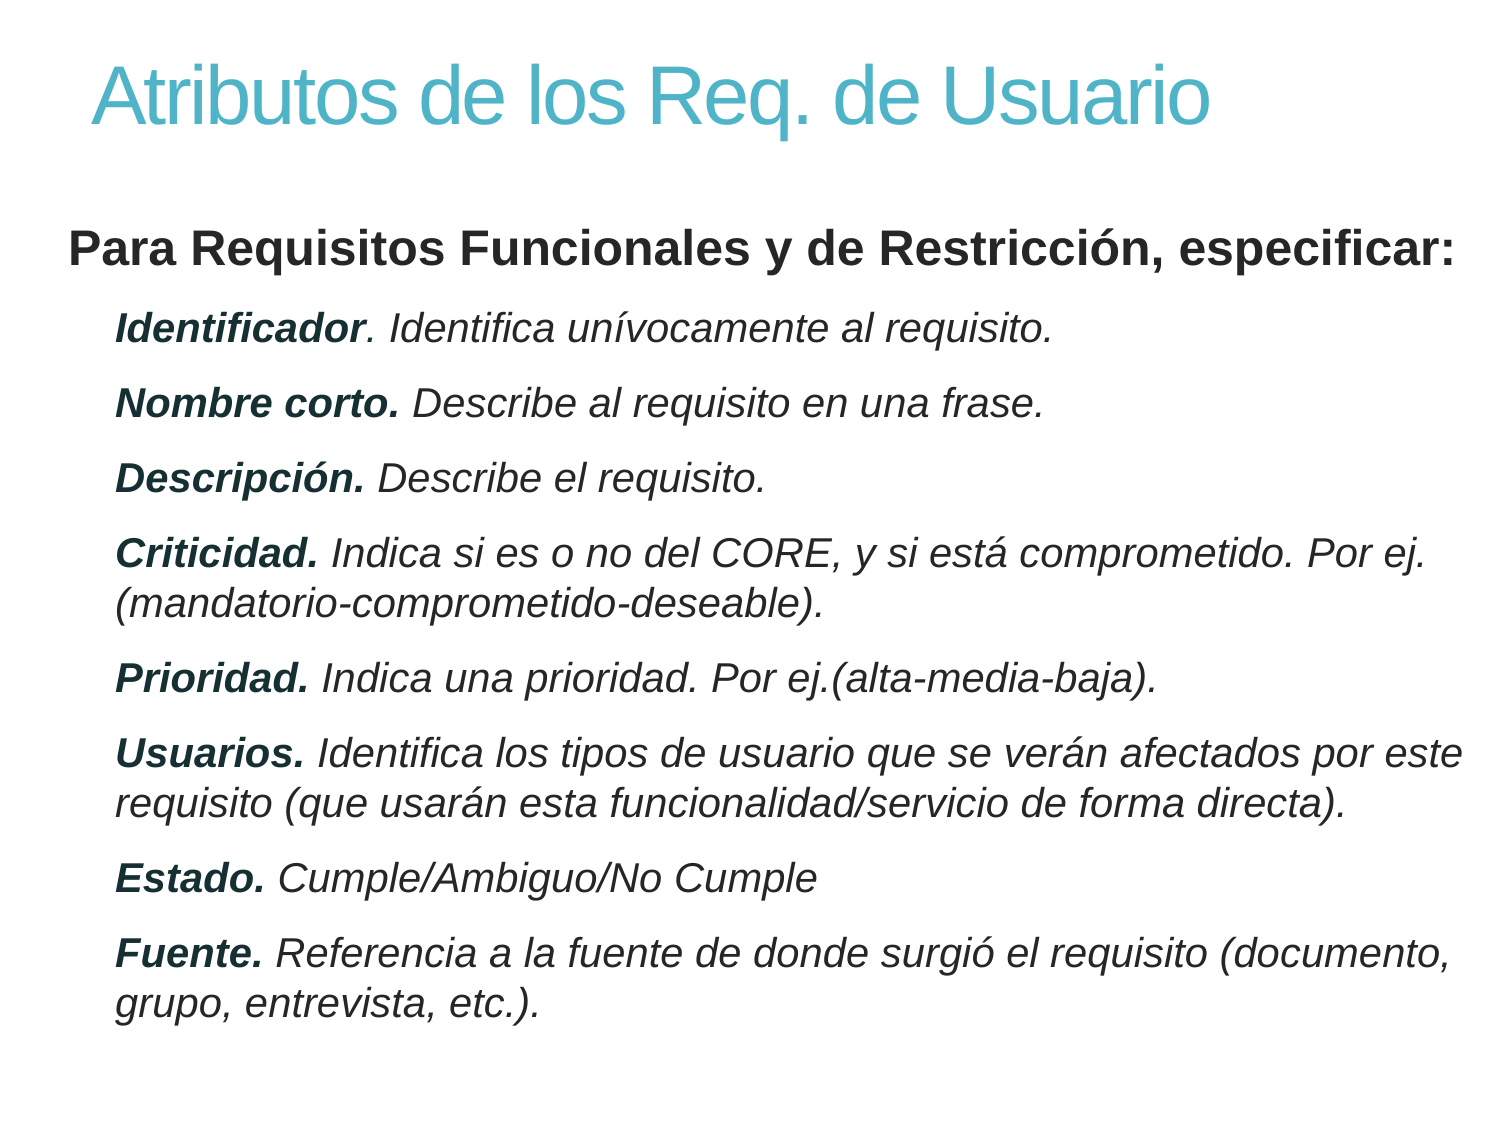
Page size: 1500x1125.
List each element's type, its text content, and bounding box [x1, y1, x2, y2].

title Atributos de los Req. de Usuario [76, 27, 1500, 168]
list Para Requisitos Funcionales y de Restricción, especificar: Identificador. Identifica unívocamente al requisito. Nombre corto. Describe al requisito en una frase. Descripción. Describe el requisito. Criticidad. Indica si es o no del CORE, y si está comprometido. Por ej.(mandatorio-comprometido-deseable). Prioridad. Indica una prioridad. Por ej.(alta-media-baja). Usuarios. Identifica los tipos de usuario que se verán afectados por este requisito (que usarán esta funcionalidad/servicio de forma directa). Estado. Cumple/Ambiguo/No Cumple Fuente. Referencia a la fuente de donde surgió el requisito (documento, grupo, entrevista, etc.). [53, 208, 1500, 1125]
